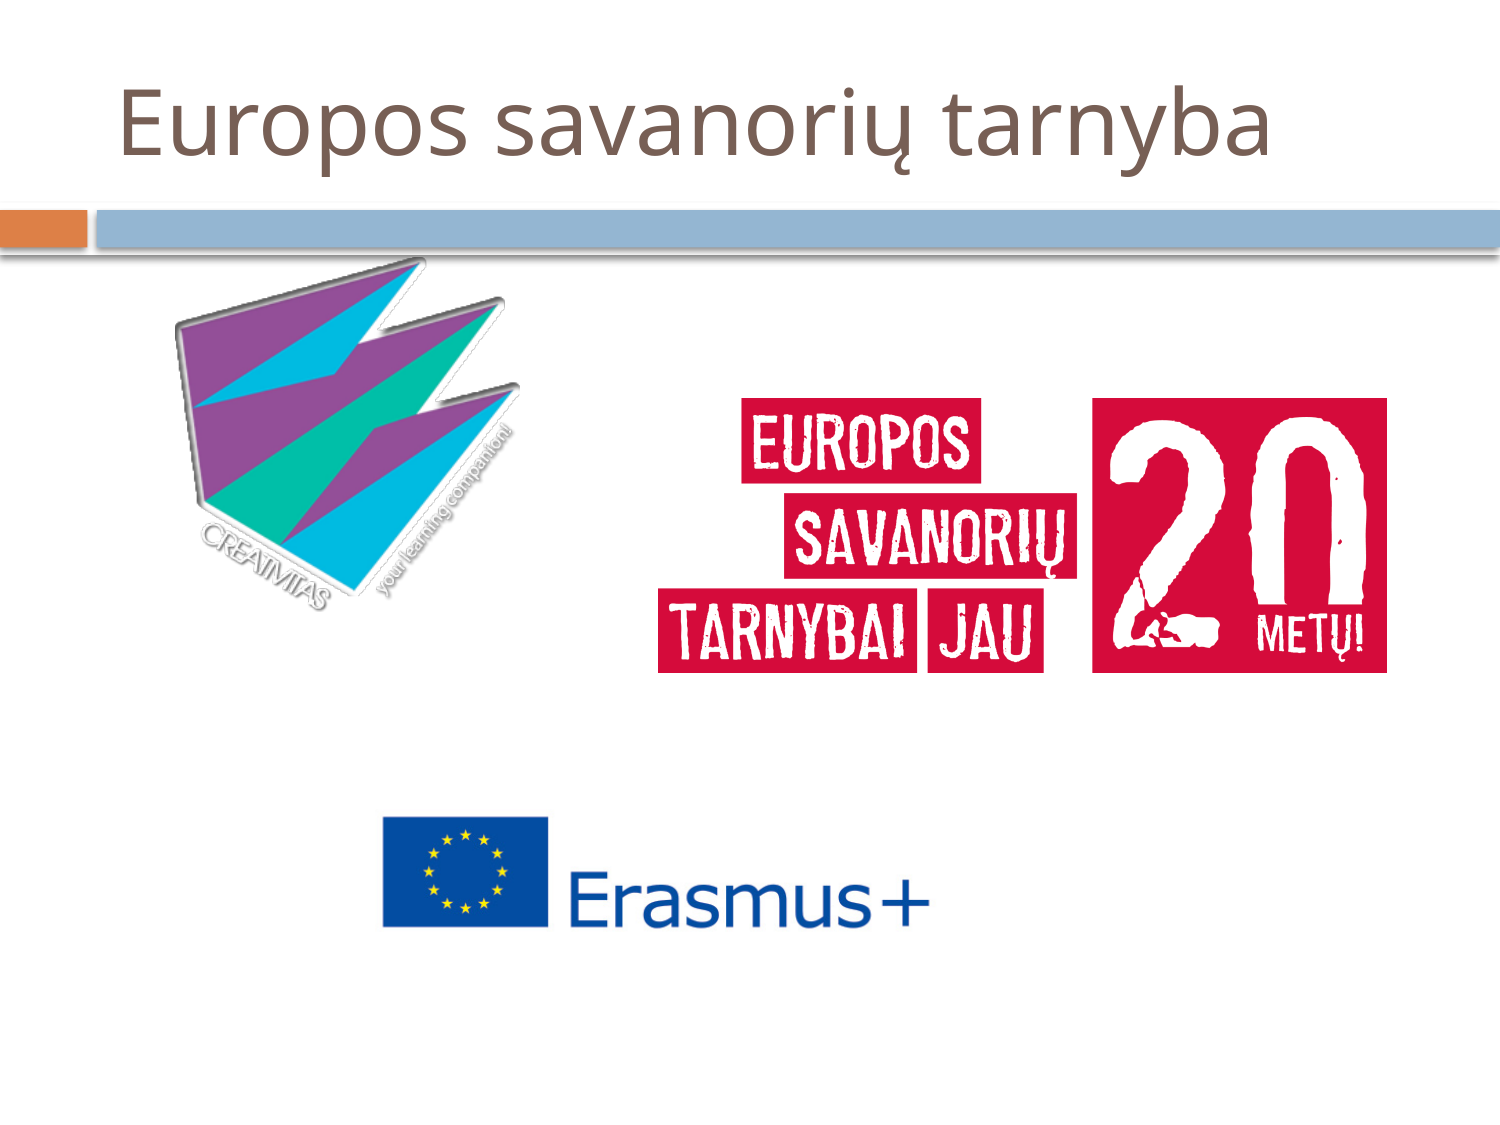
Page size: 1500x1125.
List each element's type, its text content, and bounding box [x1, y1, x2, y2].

title Europos savanorių tarnyba [100, 37, 1438, 200]
picture [175, 257, 520, 612]
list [658, 398, 1387, 674]
picture [351, 784, 962, 960]
